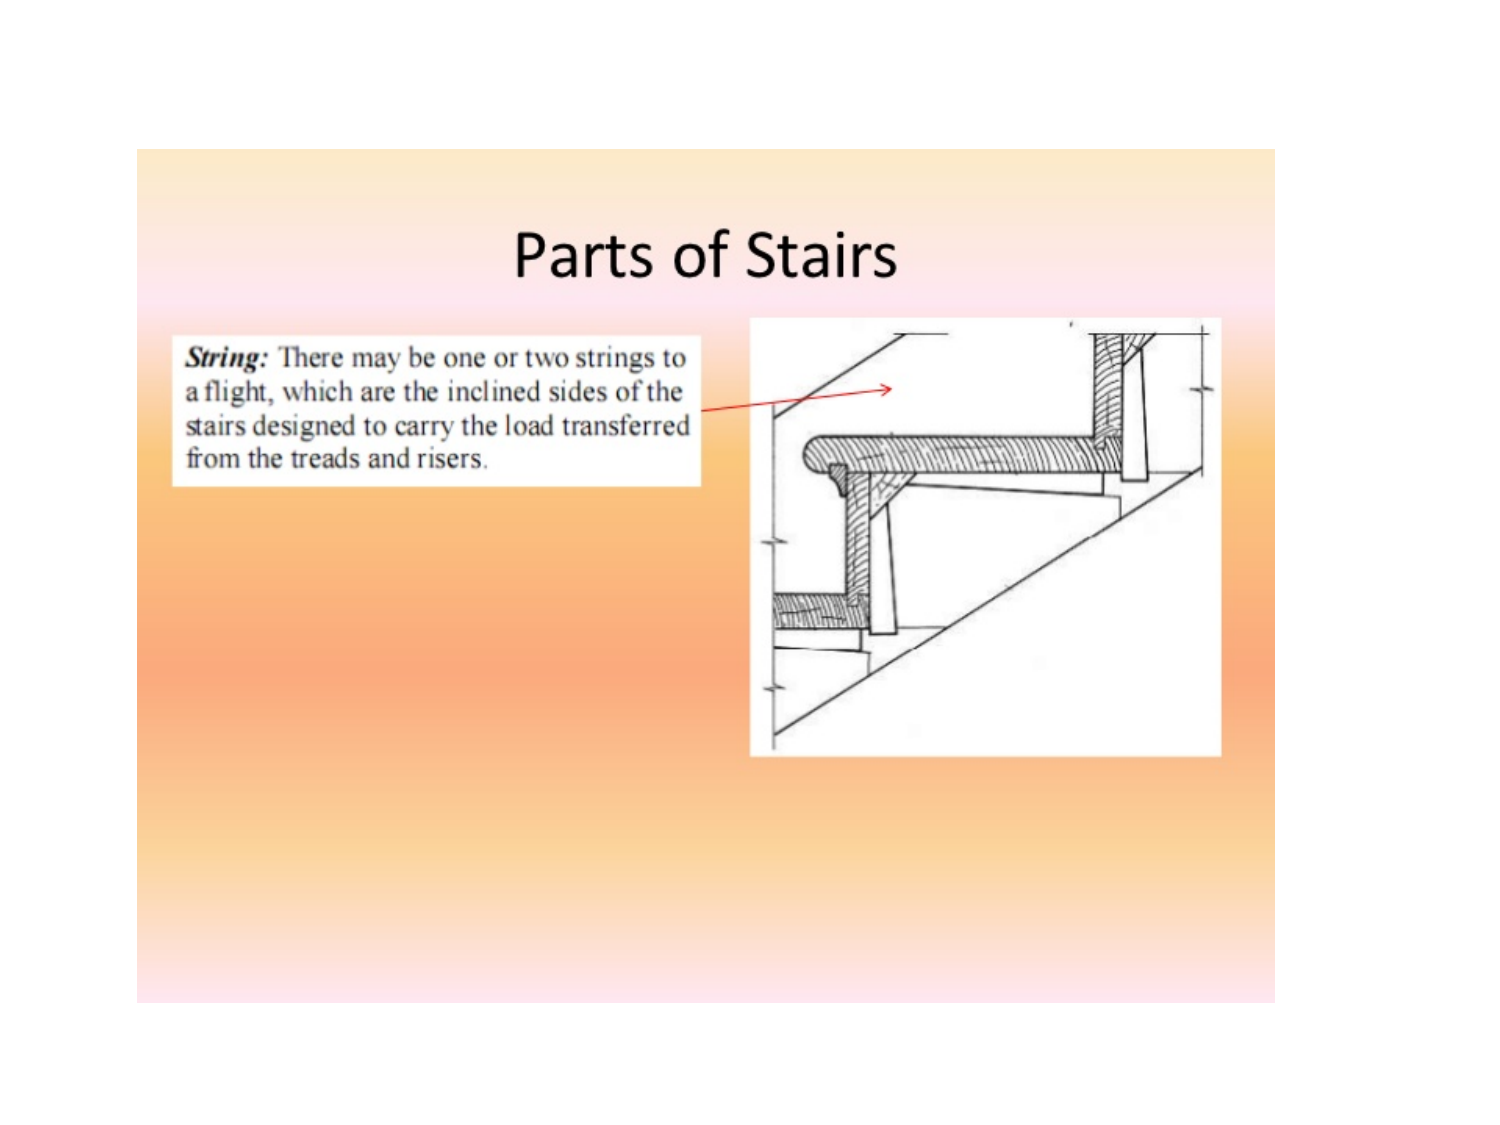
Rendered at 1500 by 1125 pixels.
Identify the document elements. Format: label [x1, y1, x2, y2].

picture [137, 149, 1276, 1004]
